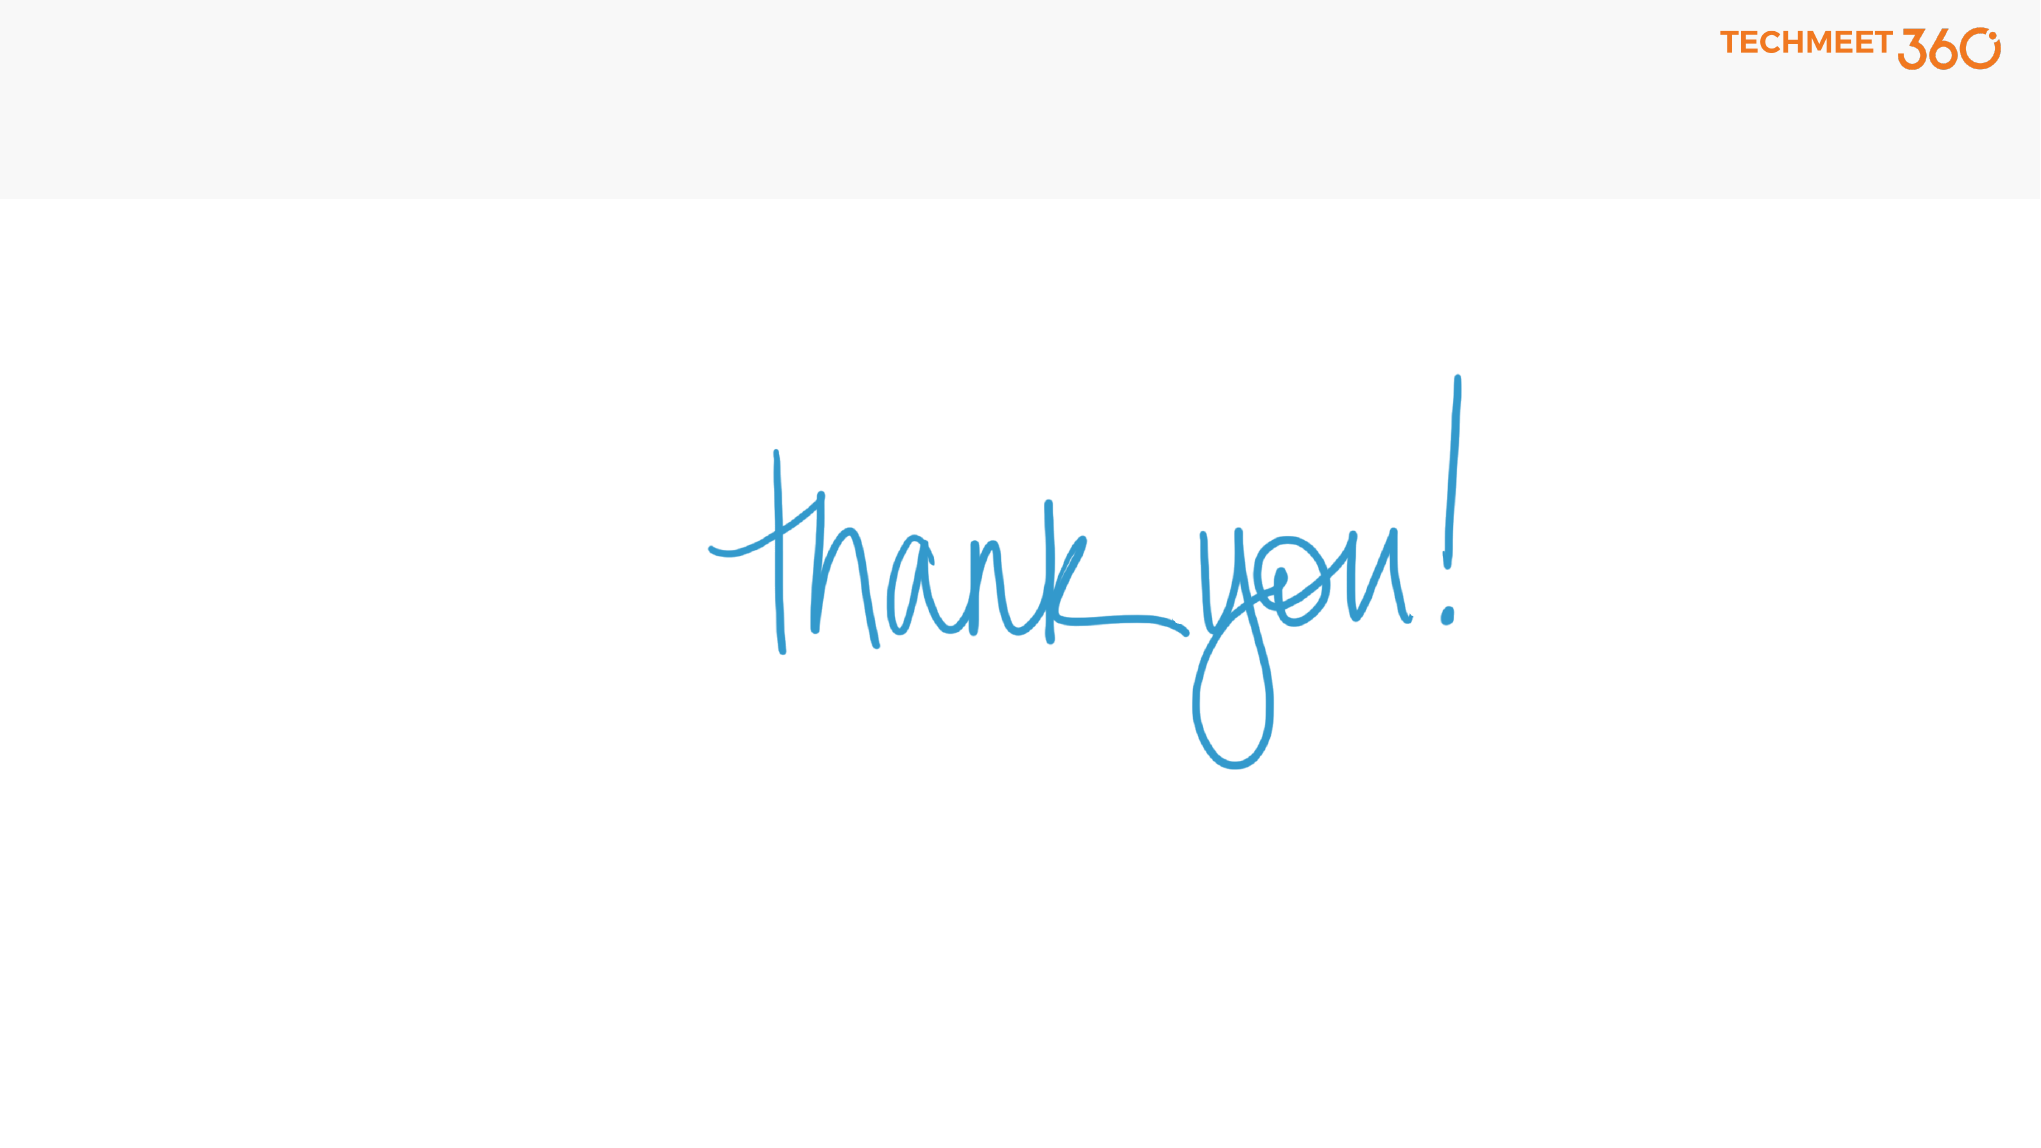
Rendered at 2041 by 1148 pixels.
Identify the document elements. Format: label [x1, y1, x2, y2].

picture [1720, 27, 2001, 70]
picture [707, 373, 1463, 771]
